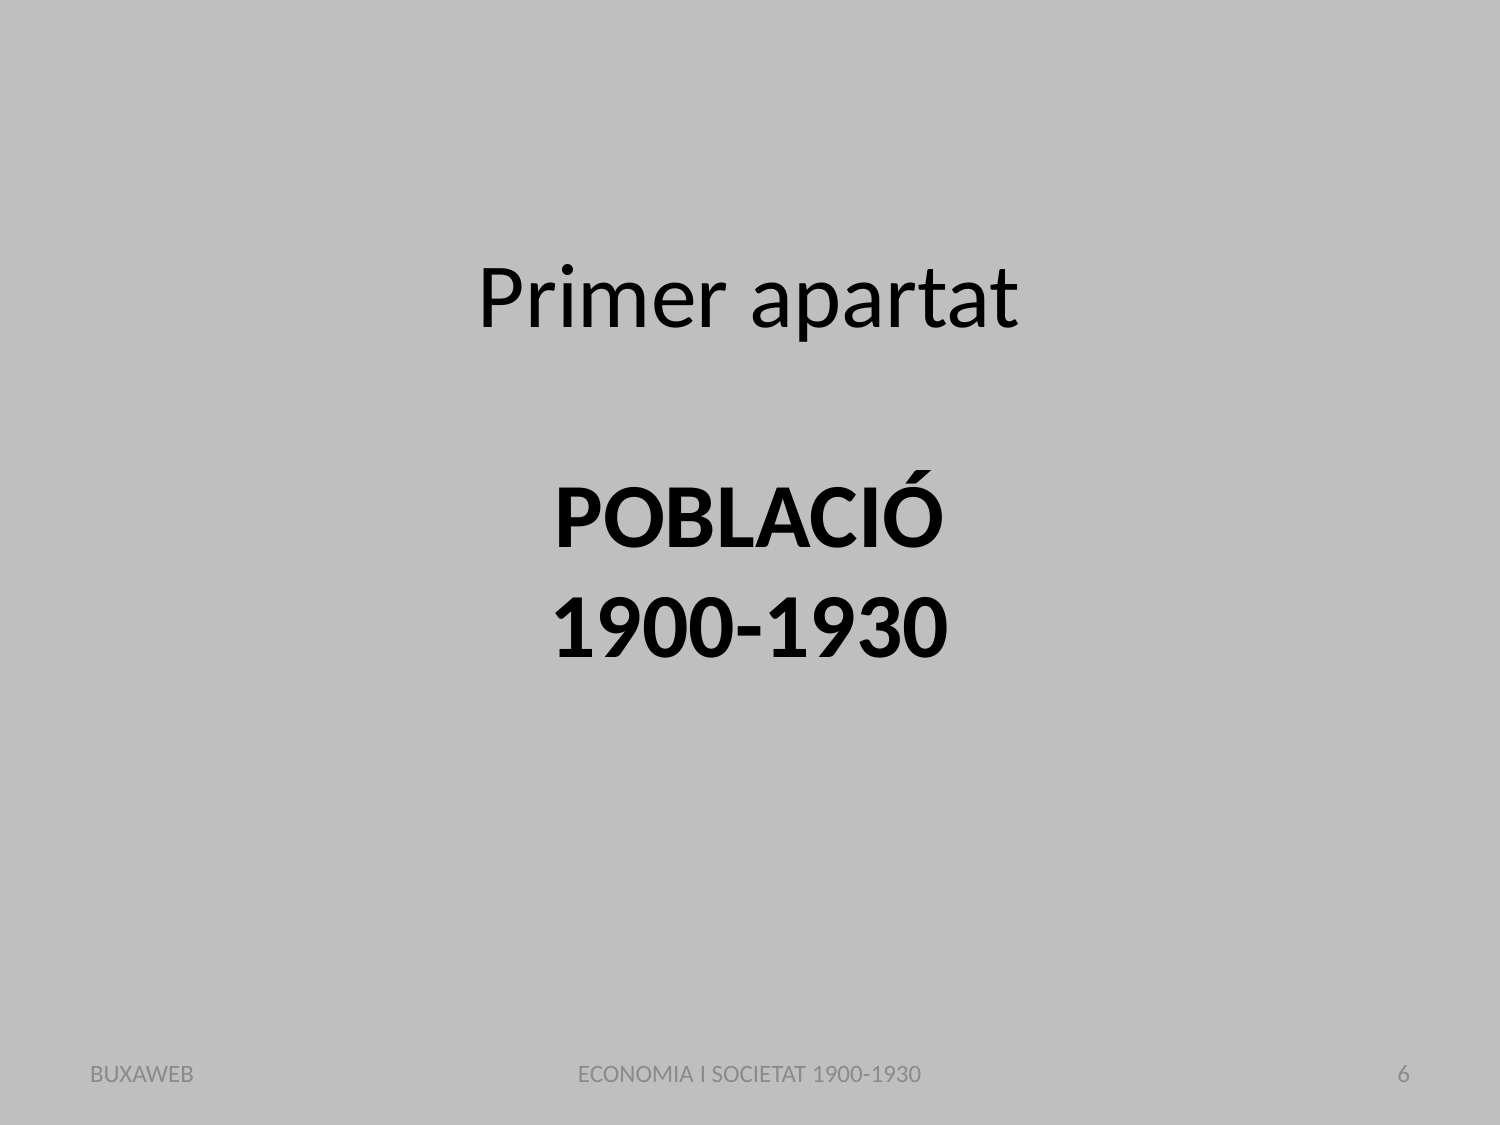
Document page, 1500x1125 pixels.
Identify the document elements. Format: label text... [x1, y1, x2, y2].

slide_number BUXAWEB [75, 1042, 425, 1103]
slide_number 6 [1074, 1042, 1425, 1103]
footer ECONOMIA I SOCIETAT 1900-1930 [512, 1042, 988, 1103]
title Primer apartat POBLACIÓ 1900-1930 [112, 160, 1388, 752]
